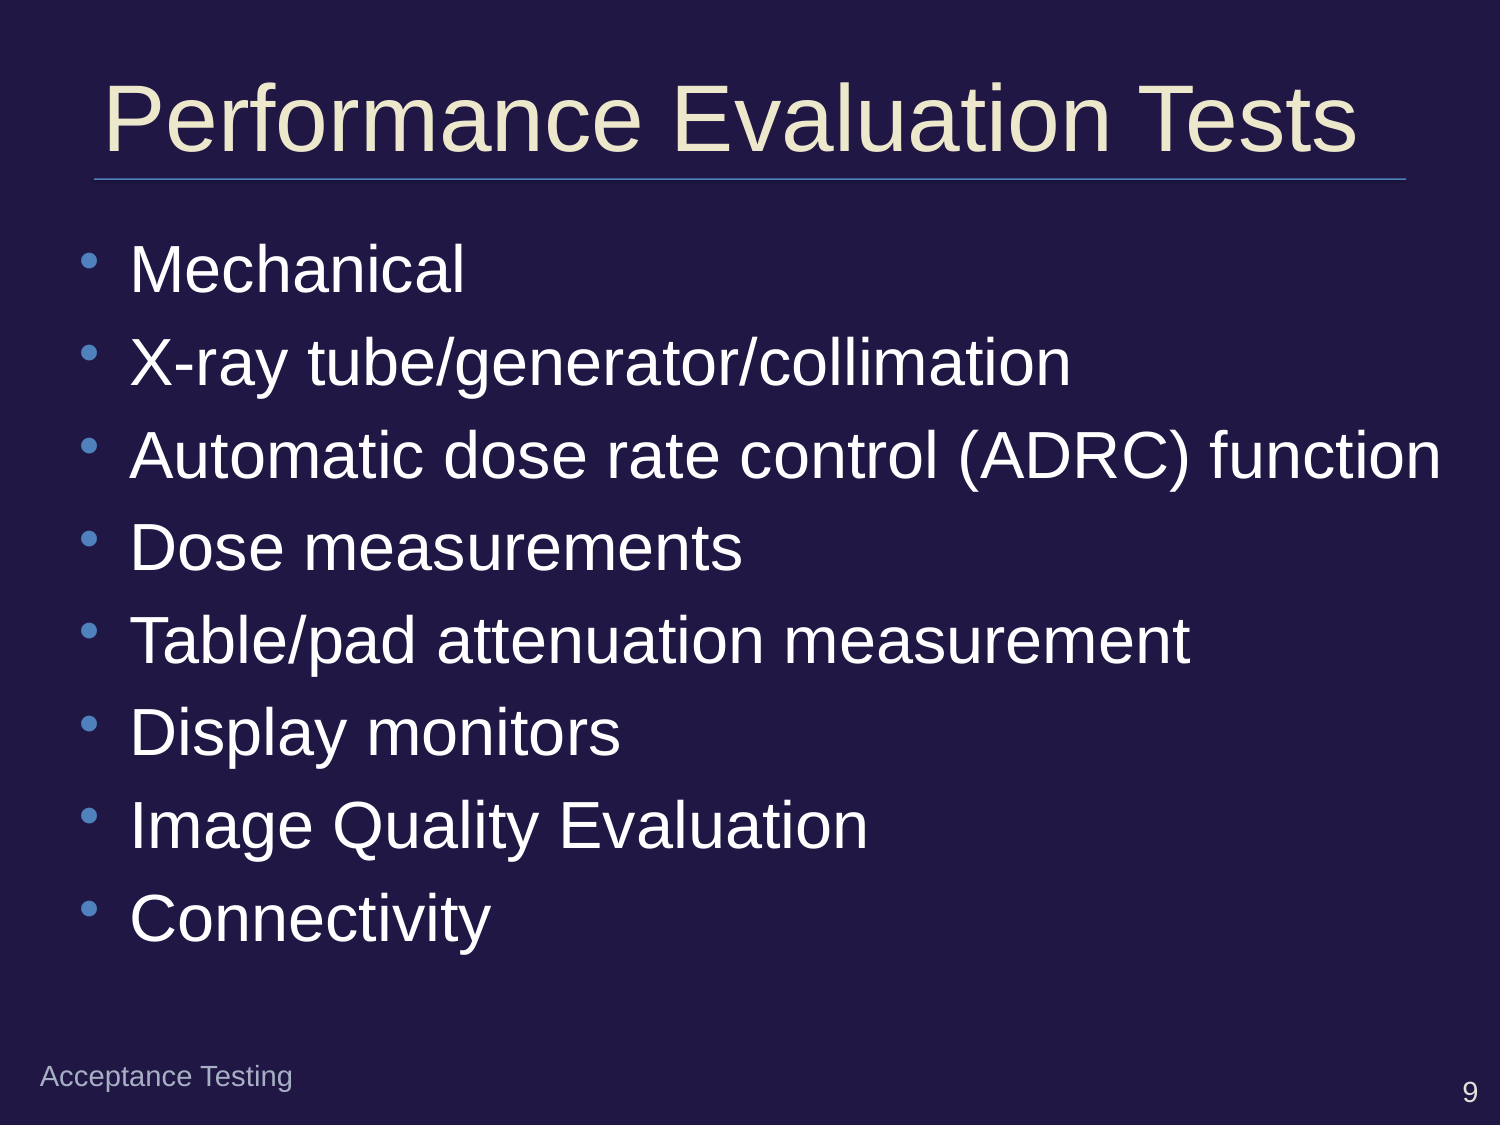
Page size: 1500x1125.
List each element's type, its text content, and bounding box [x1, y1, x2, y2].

list Mechanical X-ray tube/generator/collimation Automatic dose rate control (ADRC) function Dose measurements Table/pad attenuation measurement Display monitors Image Quality Evaluation Connectivity [66, 218, 1475, 1061]
footer Acceptance Testing [24, 1050, 716, 1095]
title Performance Evaluation Tests [77, 48, 1428, 178]
slide_number 9 [1417, 1068, 1494, 1114]
